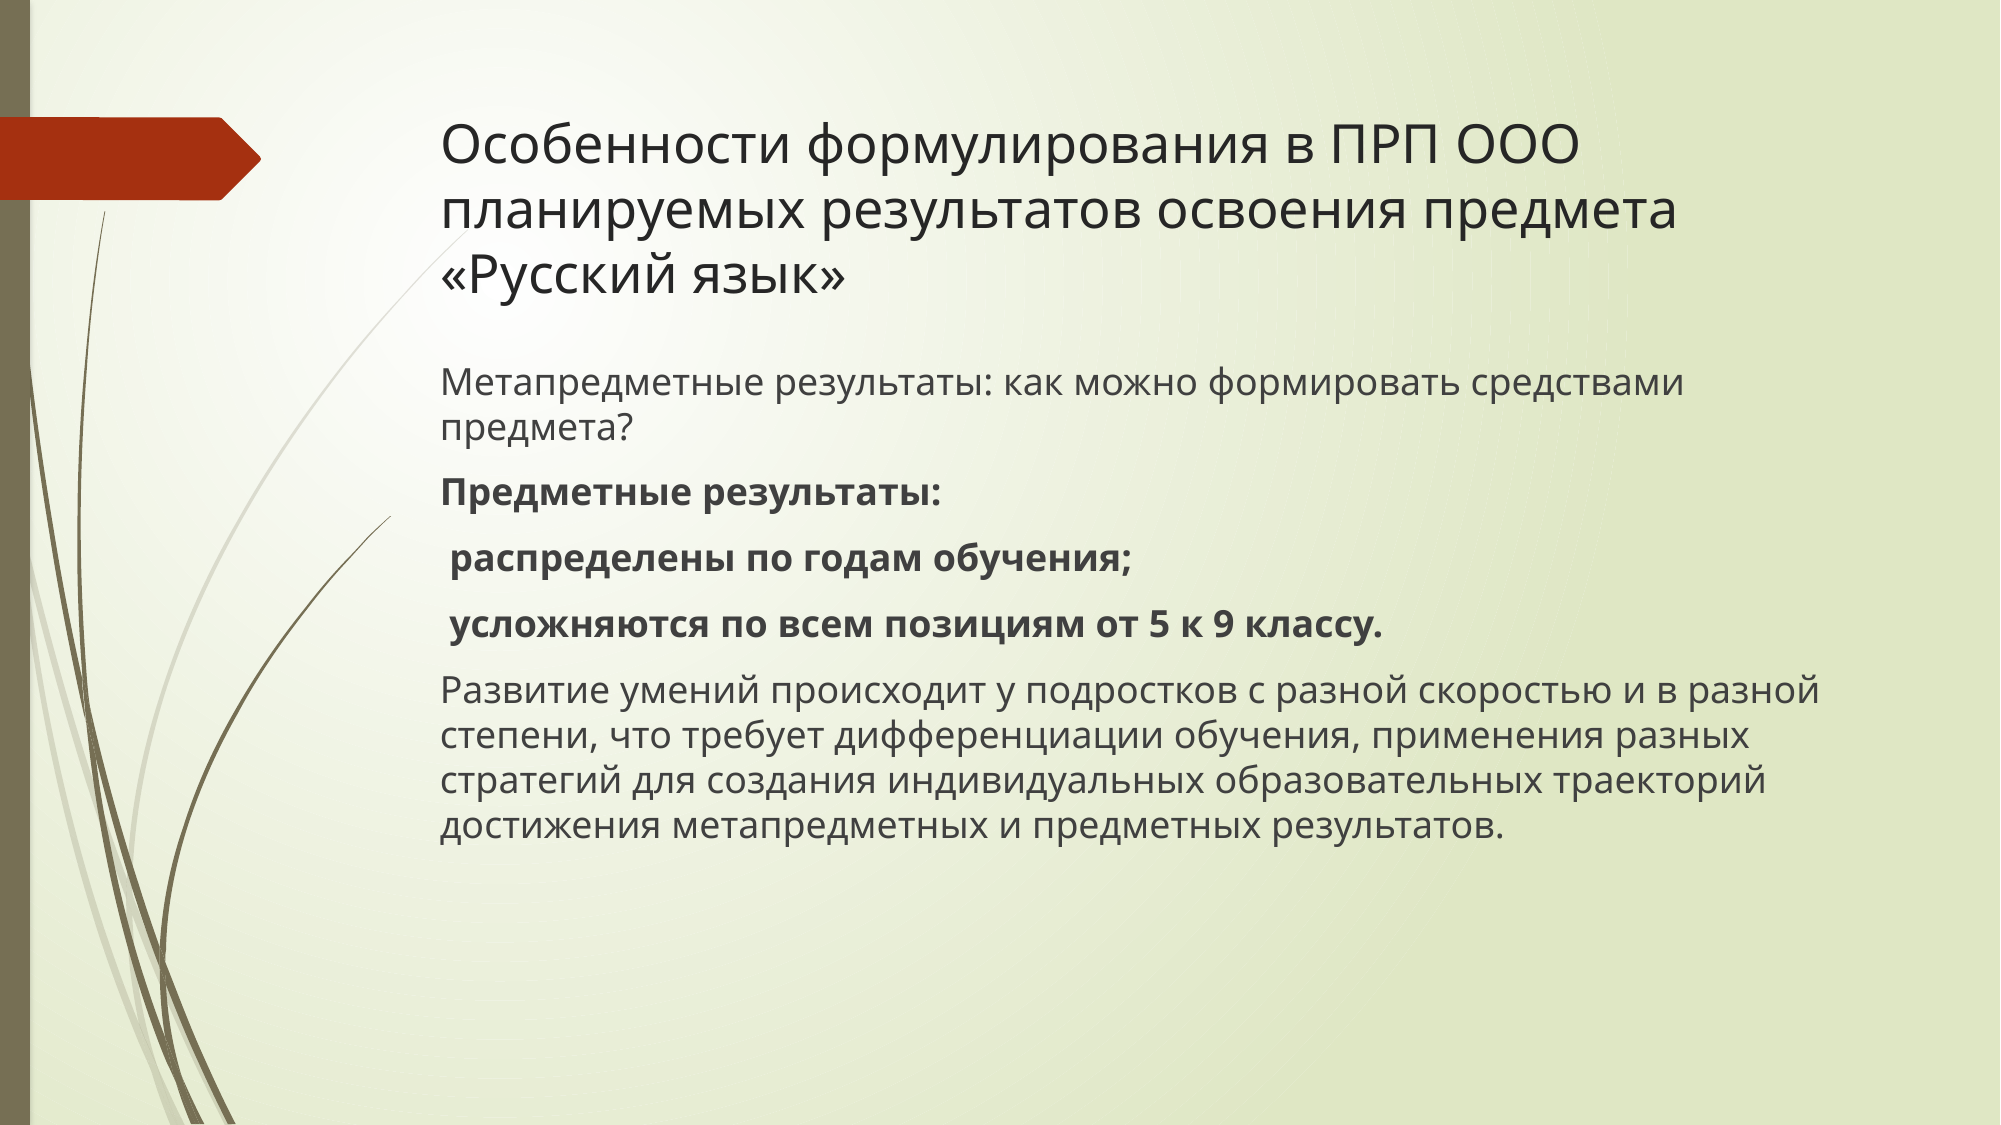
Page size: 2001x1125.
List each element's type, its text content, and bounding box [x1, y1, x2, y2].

list Метапредметные результаты: как можно формировать средствами предмета? Предметные результаты: распределены по годам обучения; усложняются по всем позициям от 5 к 9 классу. Развитие умений происходит у подростков с разной скоростью и в разной степени, что требует дифференциации обучения, применения разных стратегий для создания индивидуальных образовательных траекторий достижения метапредметных и предметных результатов. [424, 350, 1888, 970]
title Особенности формулирования в ПРП ООО планируемых результатов освоения предмета «Русский язык» [425, 102, 1888, 313]
